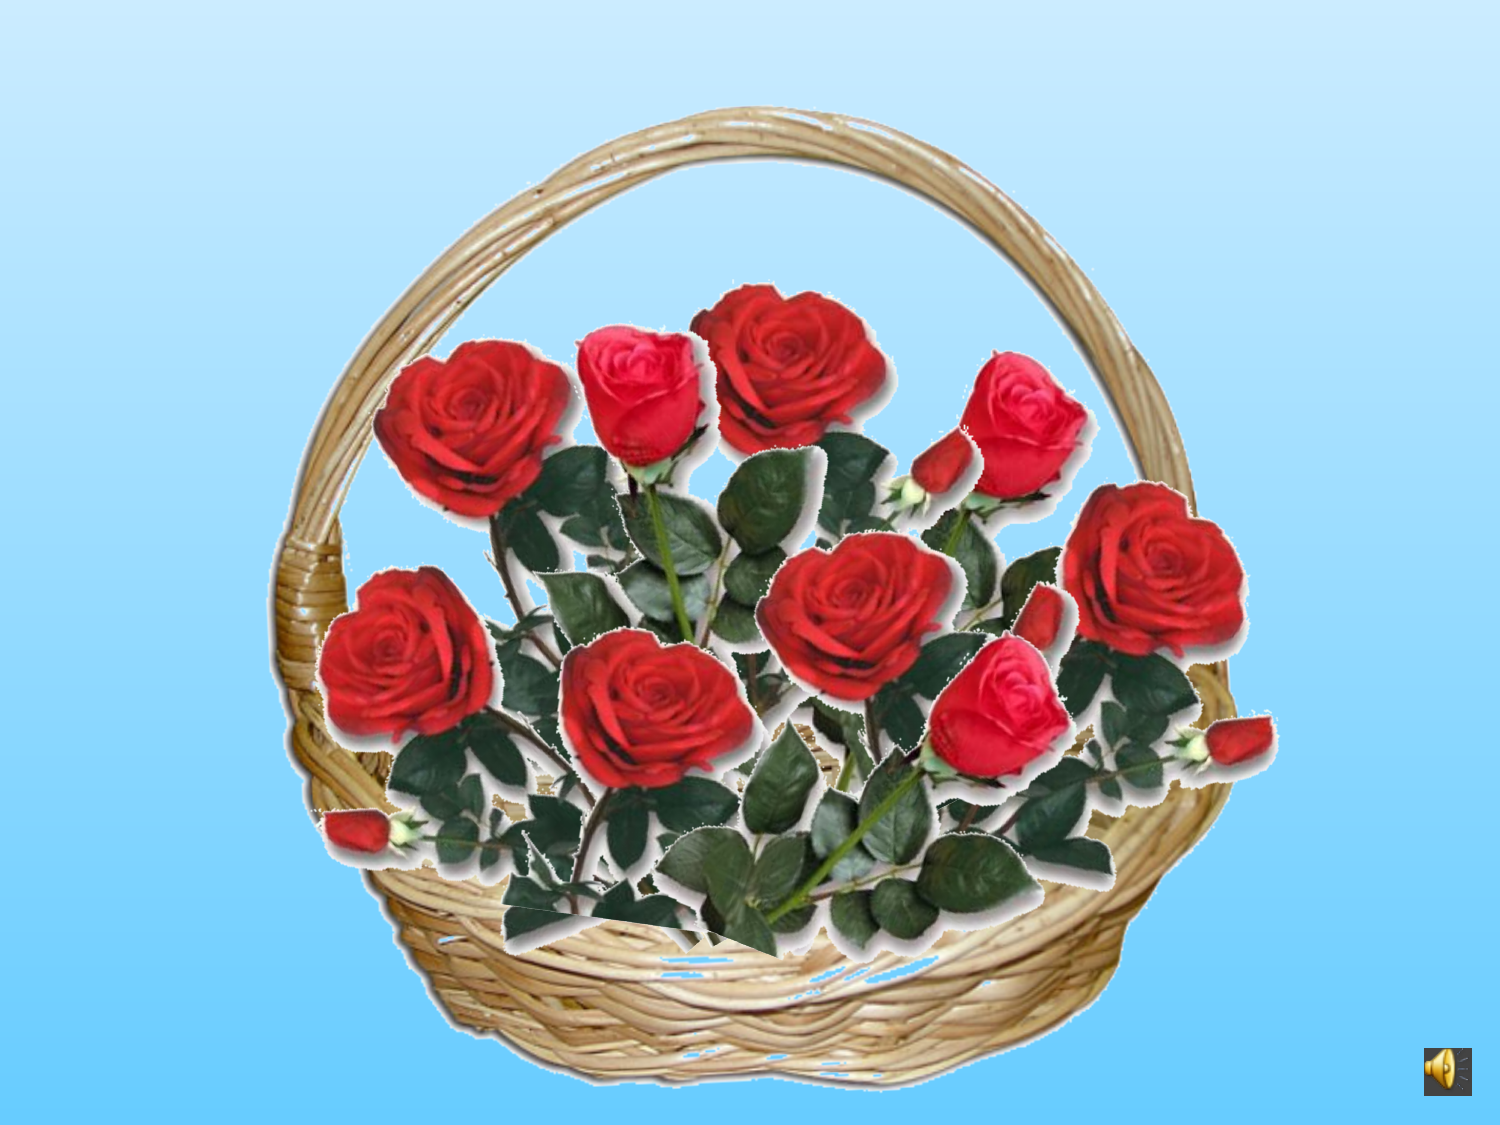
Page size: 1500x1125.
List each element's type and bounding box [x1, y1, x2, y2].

picture [1422, 1046, 1474, 1098]
picture [189, 68, 1388, 1125]
